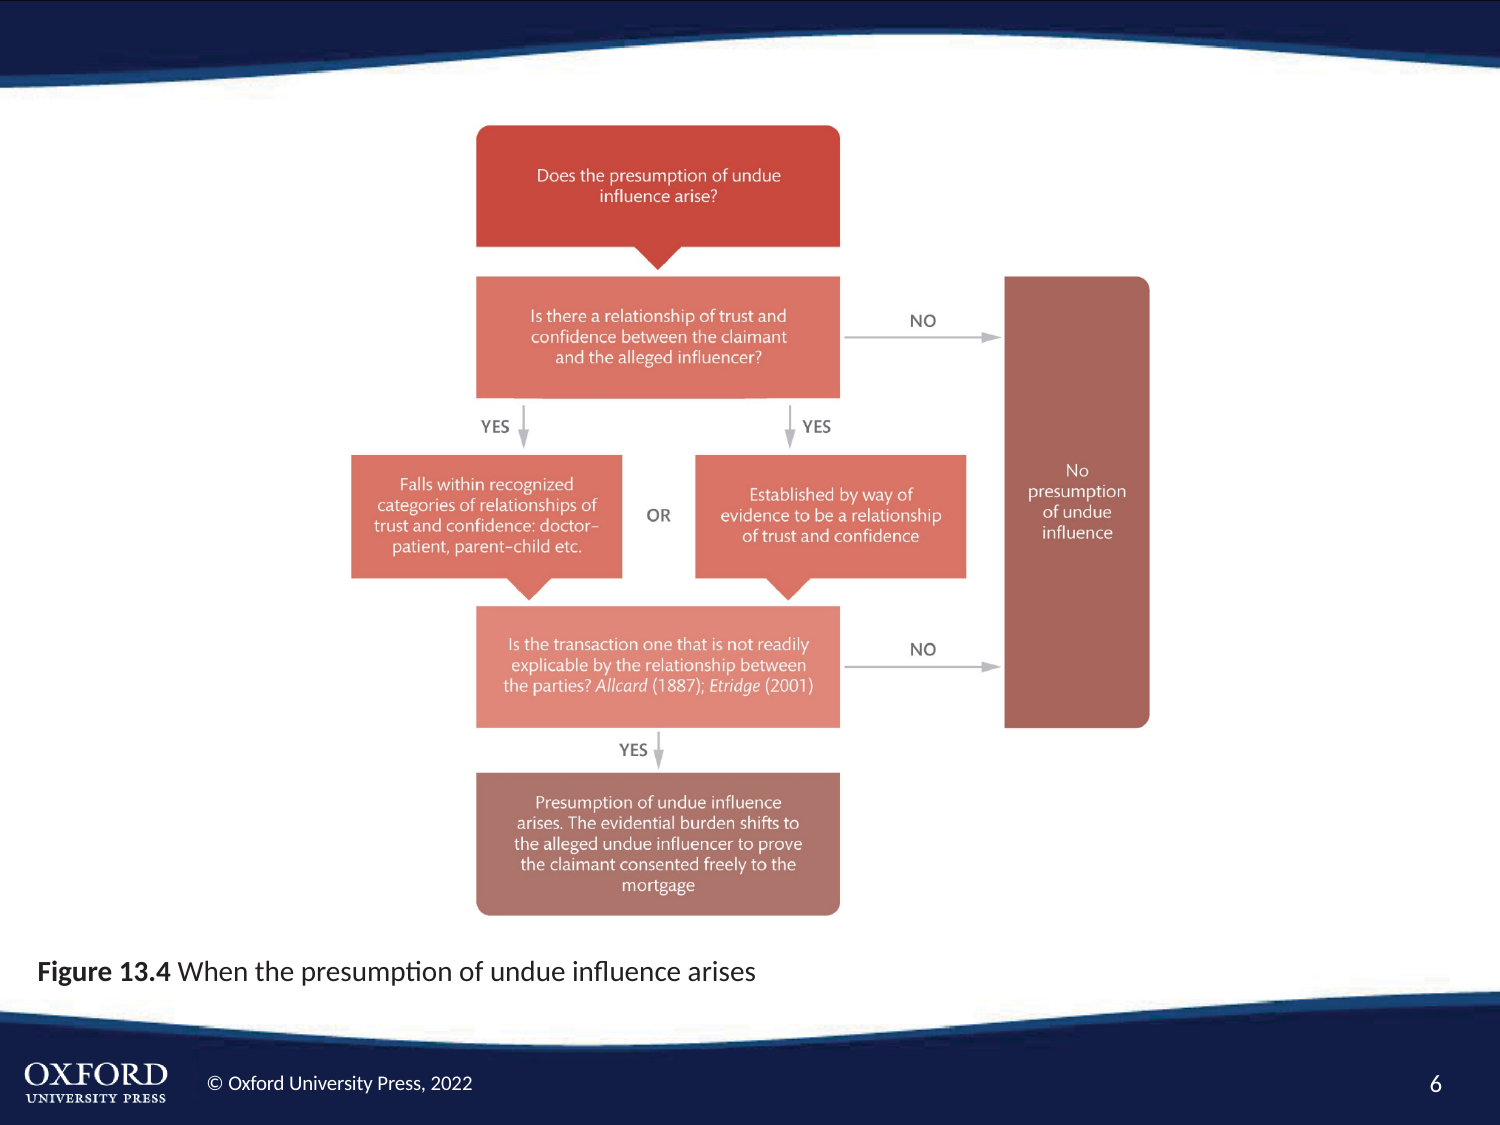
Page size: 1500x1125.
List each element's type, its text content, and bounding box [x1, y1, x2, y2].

slide_number 6 [1423, 1071, 1469, 1125]
title Figure 13.4 When the presumption of undue influence arises [37, 952, 1463, 988]
footer © Oxford University Press, 2022 [204, 1072, 479, 1125]
picture [0, 0, 1500, 1125]
